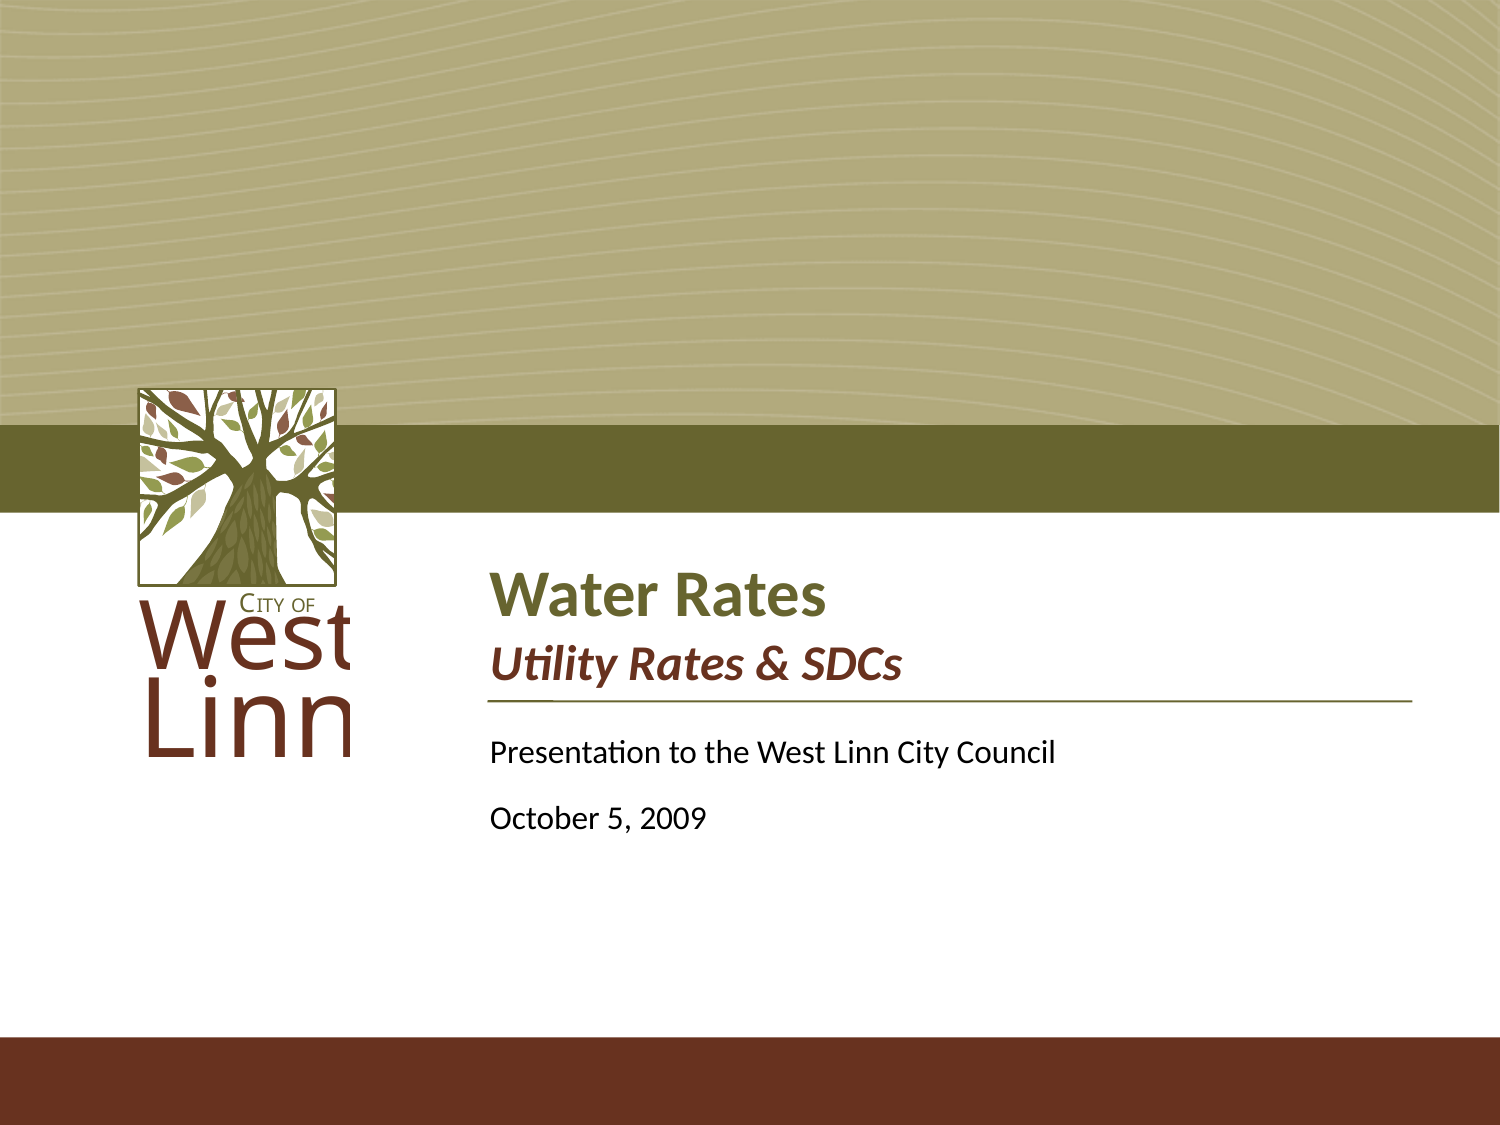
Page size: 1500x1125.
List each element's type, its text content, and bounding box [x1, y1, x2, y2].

subtitle Presentation to the West Linn City Council October 5, 2009 [474, 712, 1413, 851]
picture [0, 0, 1500, 425]
title Water Rates Utility Rates & SDCs [474, 568, 1426, 698]
